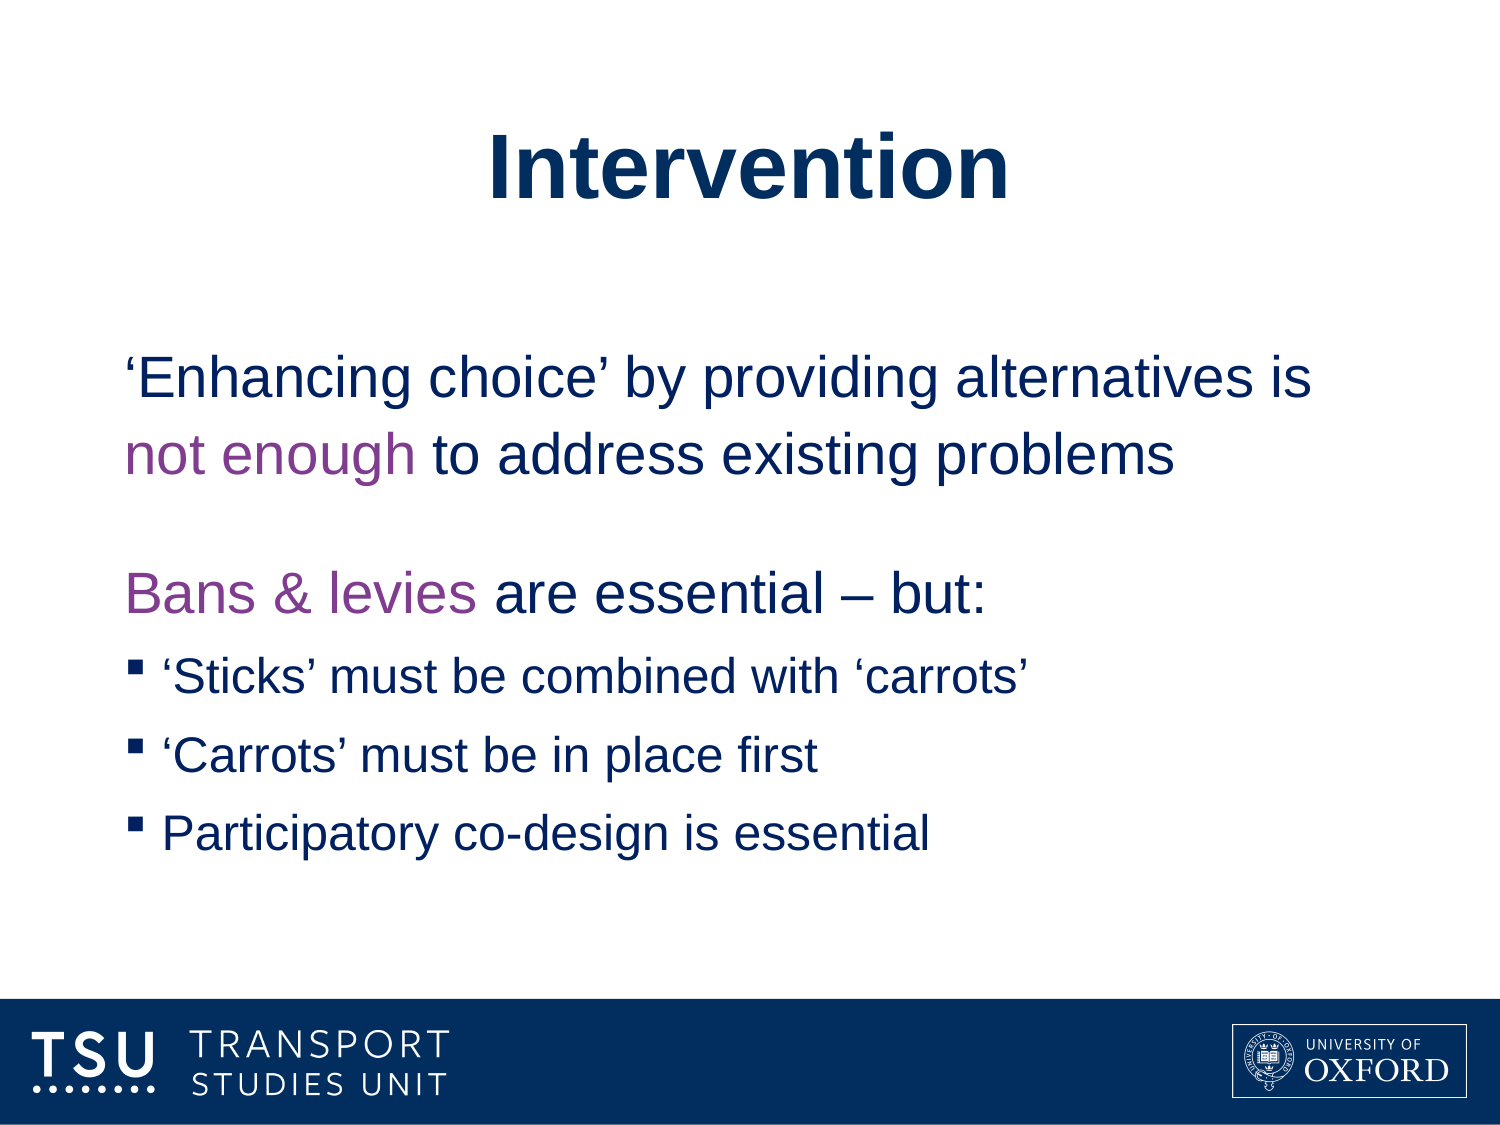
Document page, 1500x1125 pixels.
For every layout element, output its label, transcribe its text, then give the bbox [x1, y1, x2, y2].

picture [1232, 1024, 1467, 1098]
picture [0, 969, 487, 1125]
list ‘Enhancing choice’ by providing alternatives is not enough to address existing problems Bans & levies are essential – but: ‘Sticks’ must be combined with ‘carrots’ ‘Carrots’ must be in place first Participatory co-design is essential [109, 324, 1403, 996]
title Intervention [103, 59, 1397, 278]
